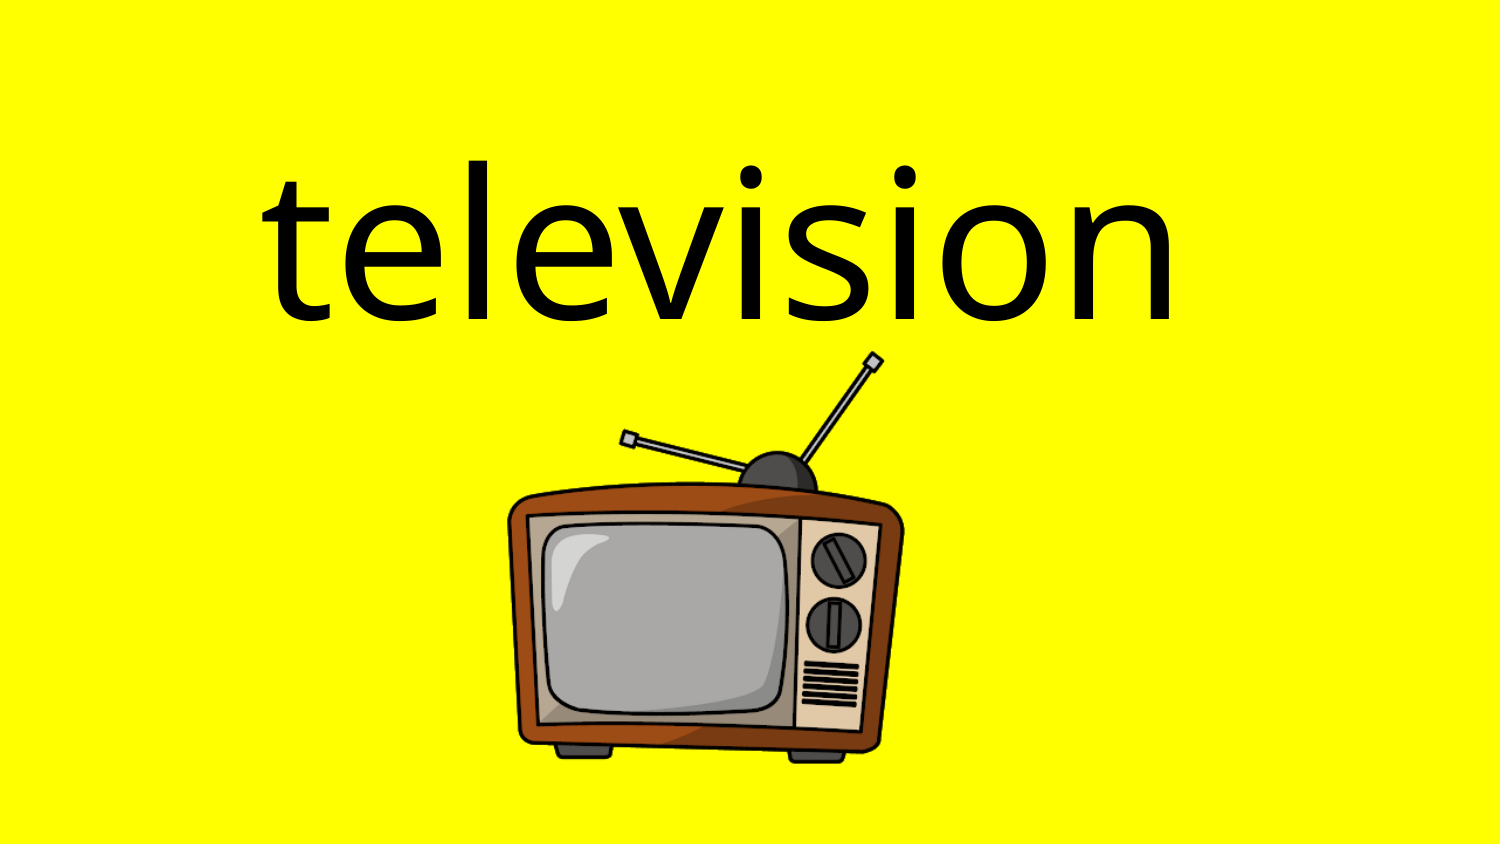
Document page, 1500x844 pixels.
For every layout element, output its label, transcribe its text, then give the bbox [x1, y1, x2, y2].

picture [408, 336, 1008, 786]
title television [51, 167, 1449, 306]
